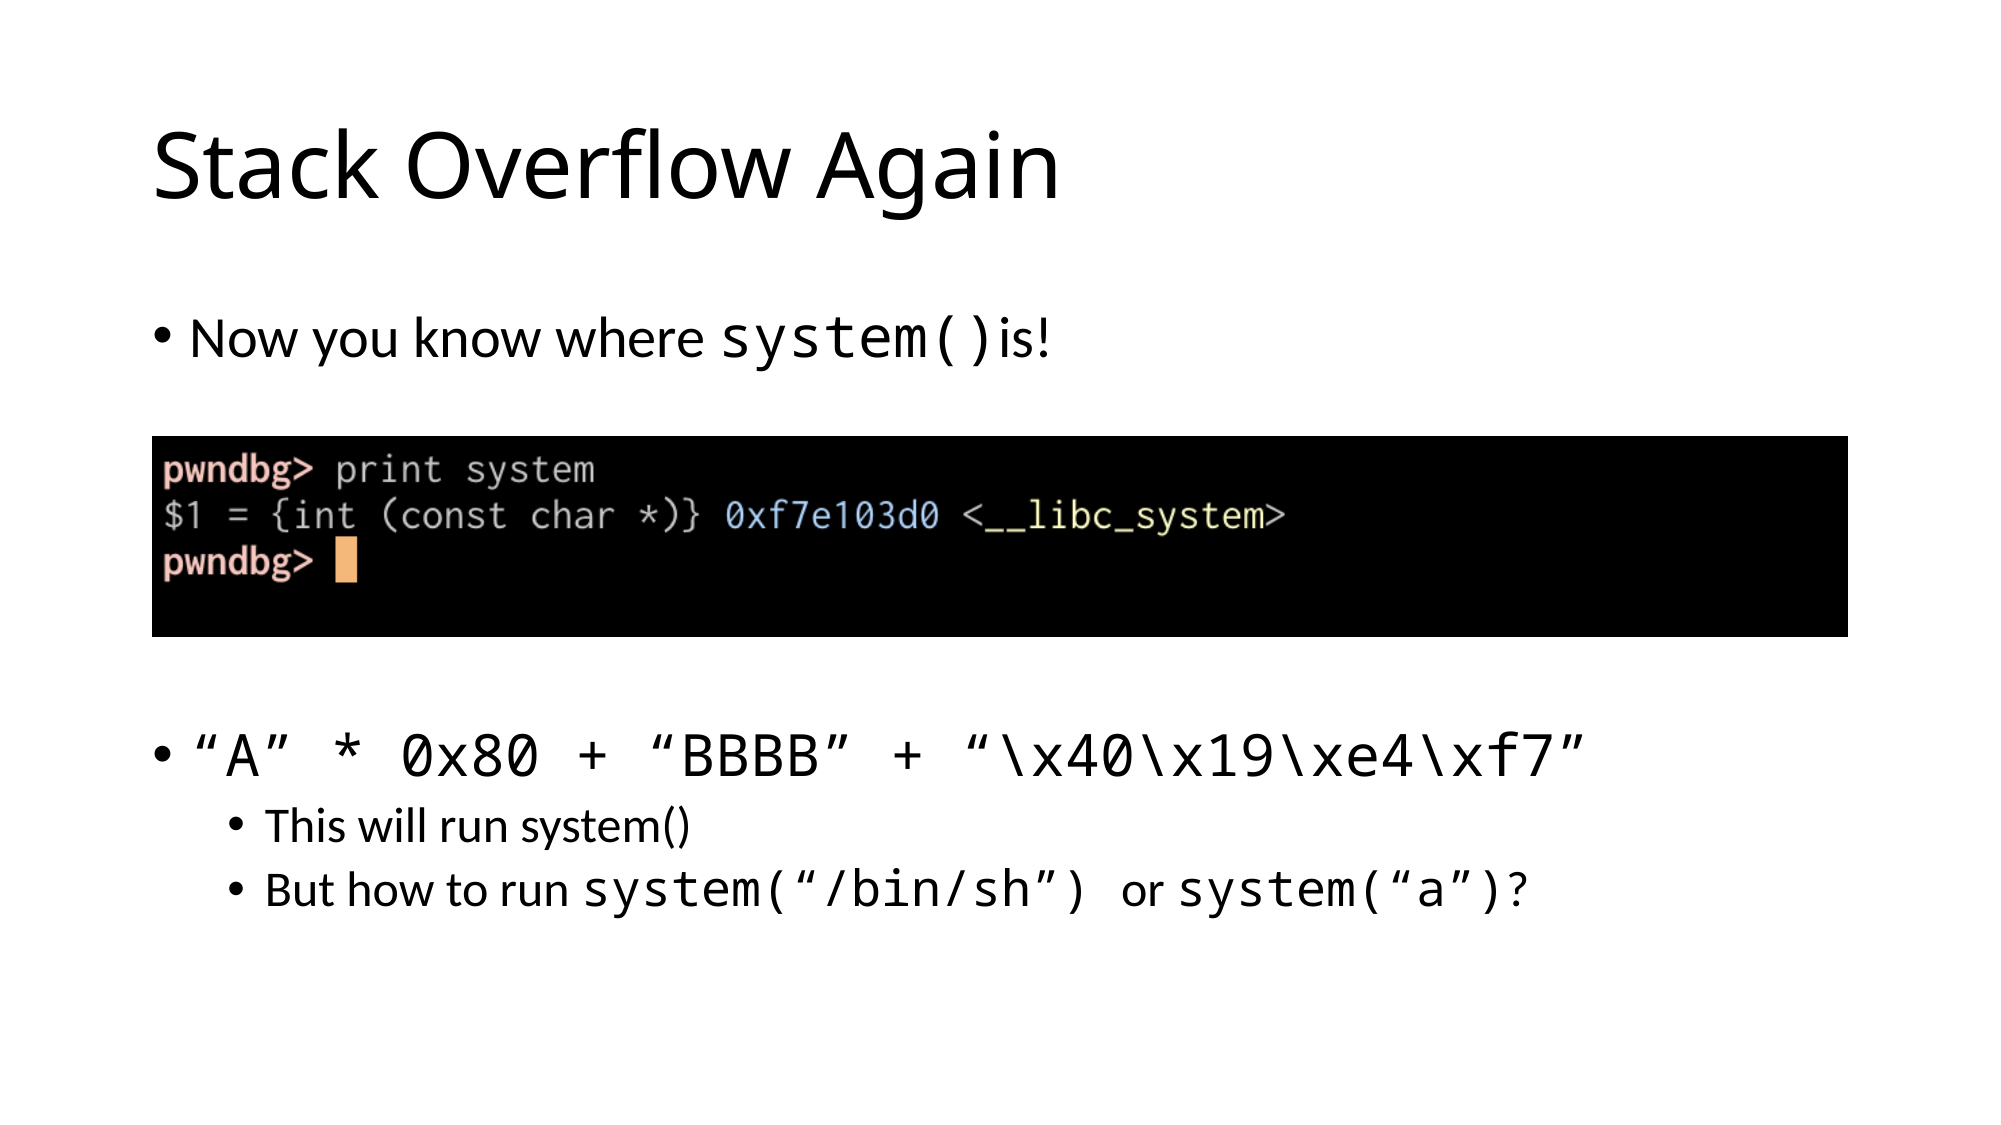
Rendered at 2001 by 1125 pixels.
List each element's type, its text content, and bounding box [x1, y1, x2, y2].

title Stack Overflow Again [137, 59, 1863, 278]
list Now you know where system()is! “A” * 0x80 + “BBBB” + “\x40\x19\xe4\xf7” This will run system() But how to run system(“/bin/sh”) or system(“a”)? [137, 299, 1863, 1014]
picture [152, 436, 1848, 637]
